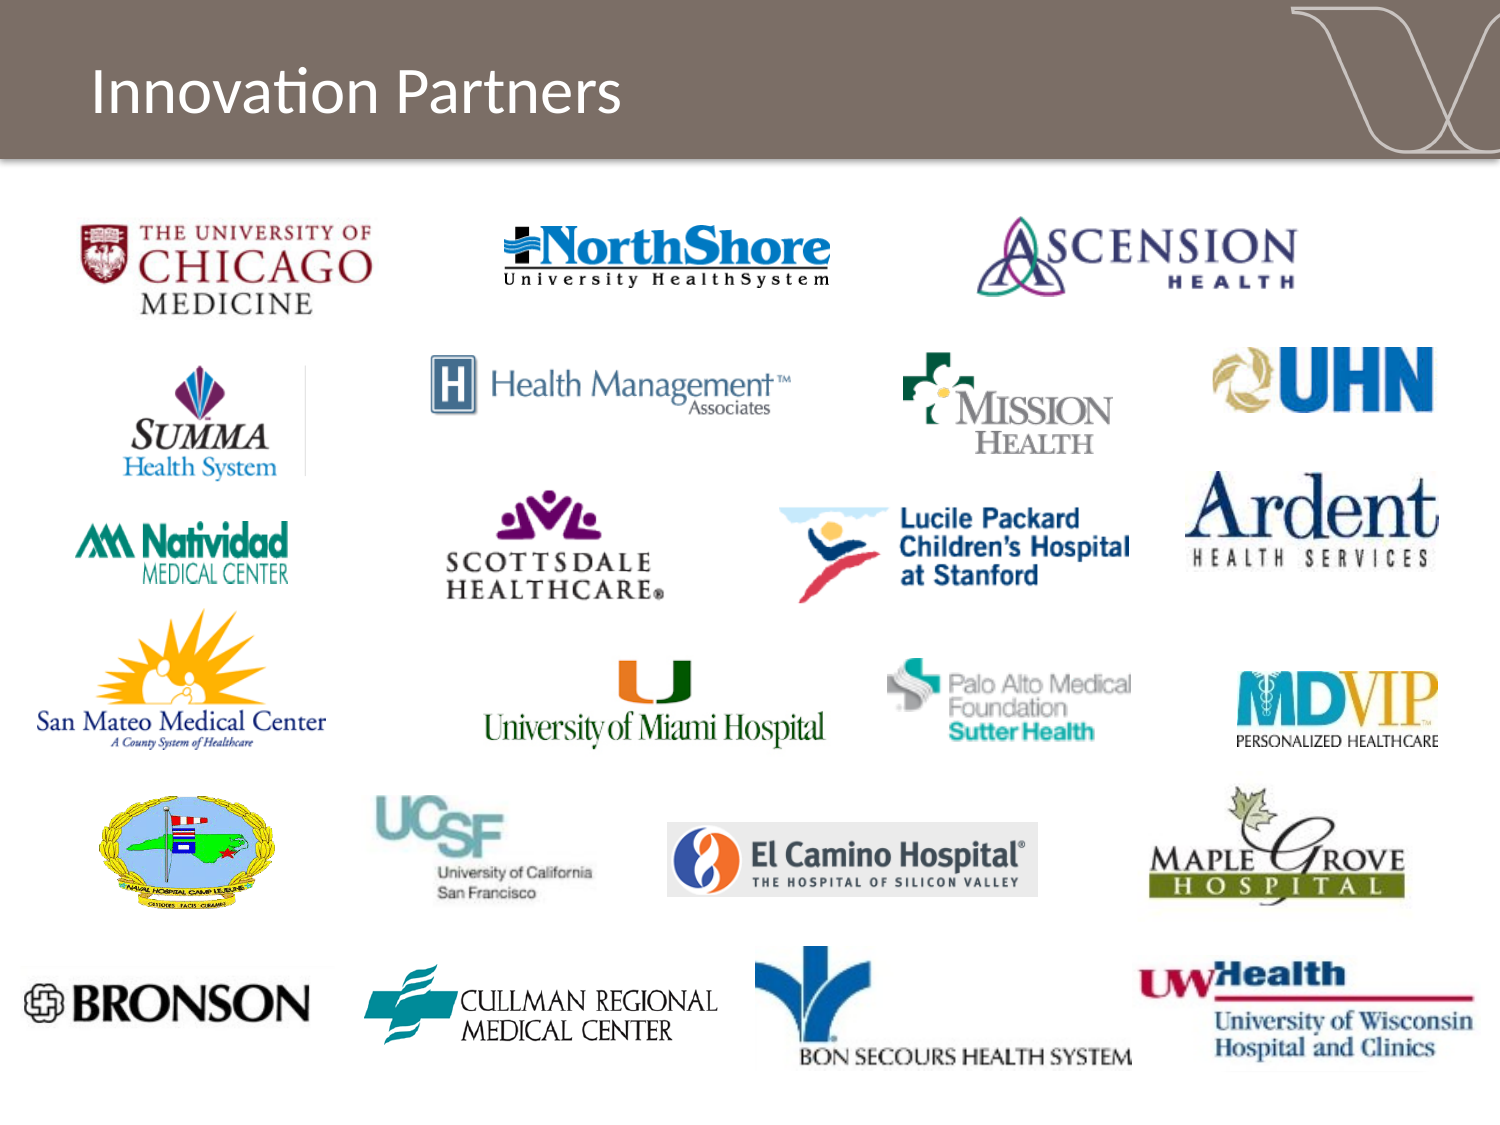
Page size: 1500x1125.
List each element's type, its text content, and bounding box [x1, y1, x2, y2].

picture [20, 966, 335, 1036]
picture [1237, 671, 1438, 747]
picture [887, 658, 1131, 753]
picture [474, 646, 832, 763]
picture [1212, 347, 1438, 414]
picture [37, 608, 326, 750]
picture [666, 822, 1038, 897]
picture [976, 216, 1299, 297]
picture [54, 195, 379, 337]
picture [755, 946, 1481, 1071]
picture [361, 795, 626, 910]
picture [1185, 471, 1439, 572]
picture [99, 338, 306, 497]
picture [357, 946, 725, 1064]
picture [779, 503, 1129, 609]
picture [99, 796, 276, 910]
picture [74, 521, 288, 584]
title Innovation Partners [75, 15, 1186, 167]
picture [903, 351, 1113, 455]
picture [1137, 771, 1420, 922]
picture [430, 353, 791, 417]
picture [1289, 5, 1500, 155]
picture [504, 225, 830, 288]
picture [412, 485, 668, 605]
